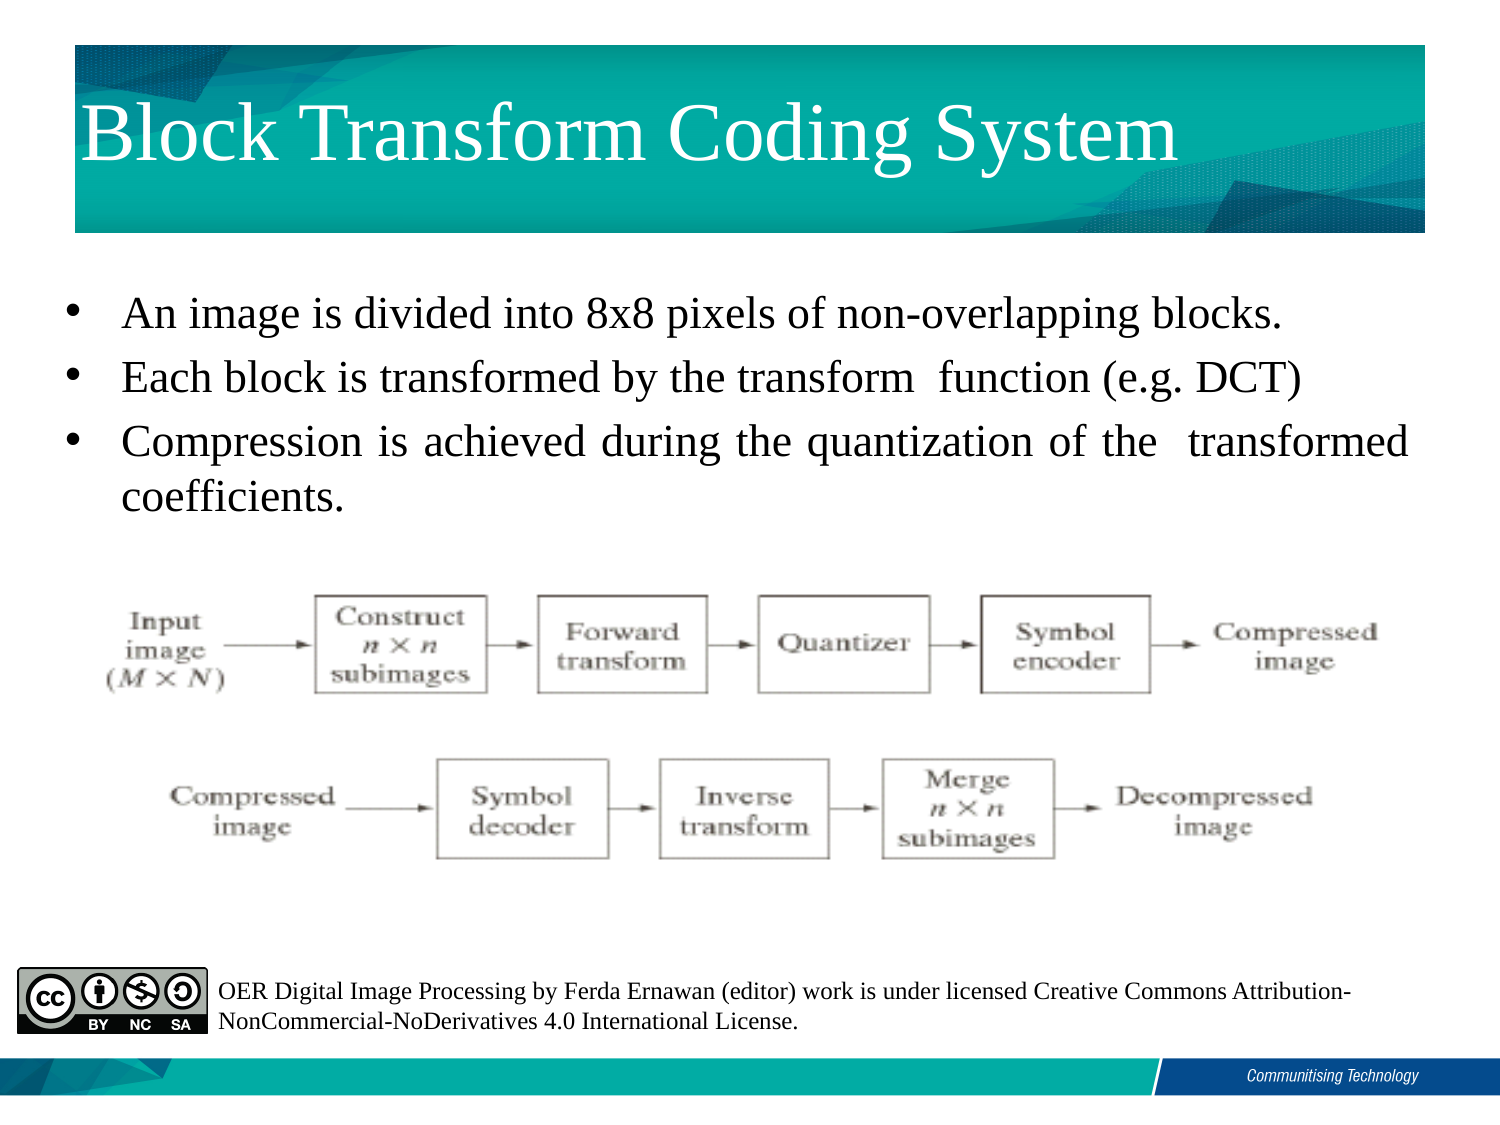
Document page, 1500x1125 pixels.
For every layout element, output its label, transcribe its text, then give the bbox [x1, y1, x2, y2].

text_box [82, 574, 1393, 875]
picture [0, 0, 1500, 1125]
list An image is divided into 8x8 pixels of non-overlapping blocks. Each block is transformed by the transform function (e.g. DCT) Compression is achieved during the quantization of the transformed coefficients. [50, 275, 1425, 650]
title Block Transform Coding System [64, 66, 1340, 189]
